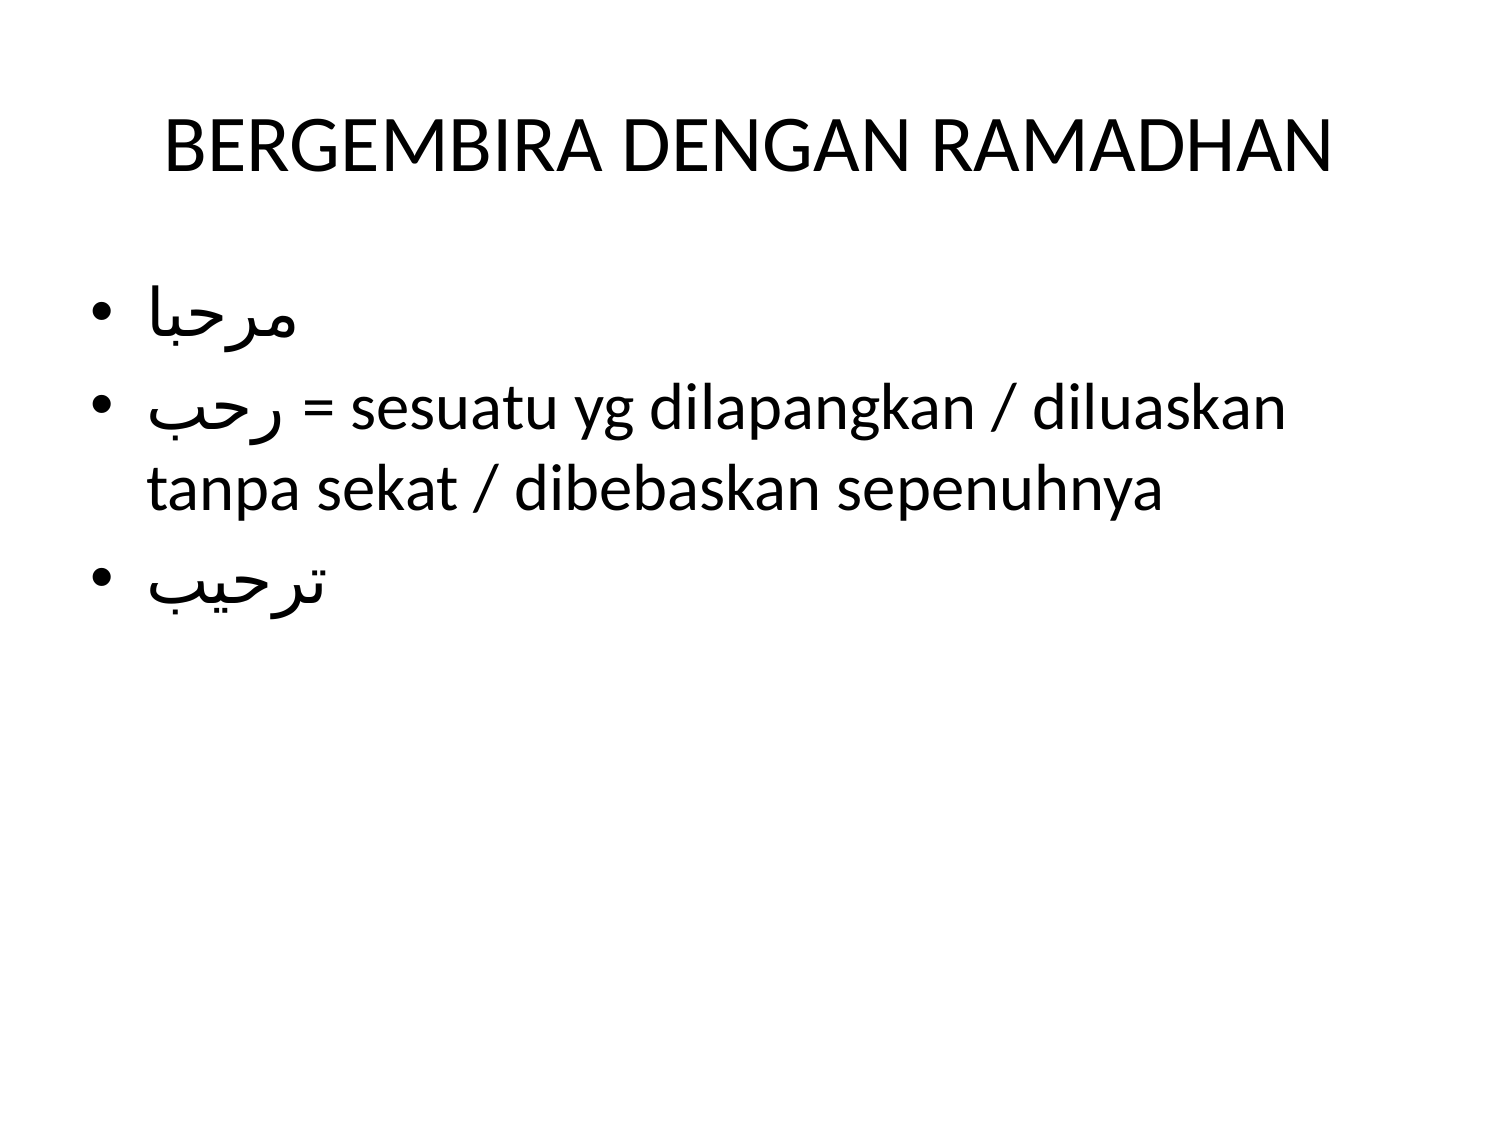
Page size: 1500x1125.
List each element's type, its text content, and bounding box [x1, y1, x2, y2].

list مرحبا رحب = sesuatu yg dilapangkan / diluaskan tanpa sekat / dibebaskan sepenuhnya ترحيب [75, 262, 1425, 1005]
title BERGEMBIRA DENGAN RAMADHAN [75, 45, 1425, 233]
